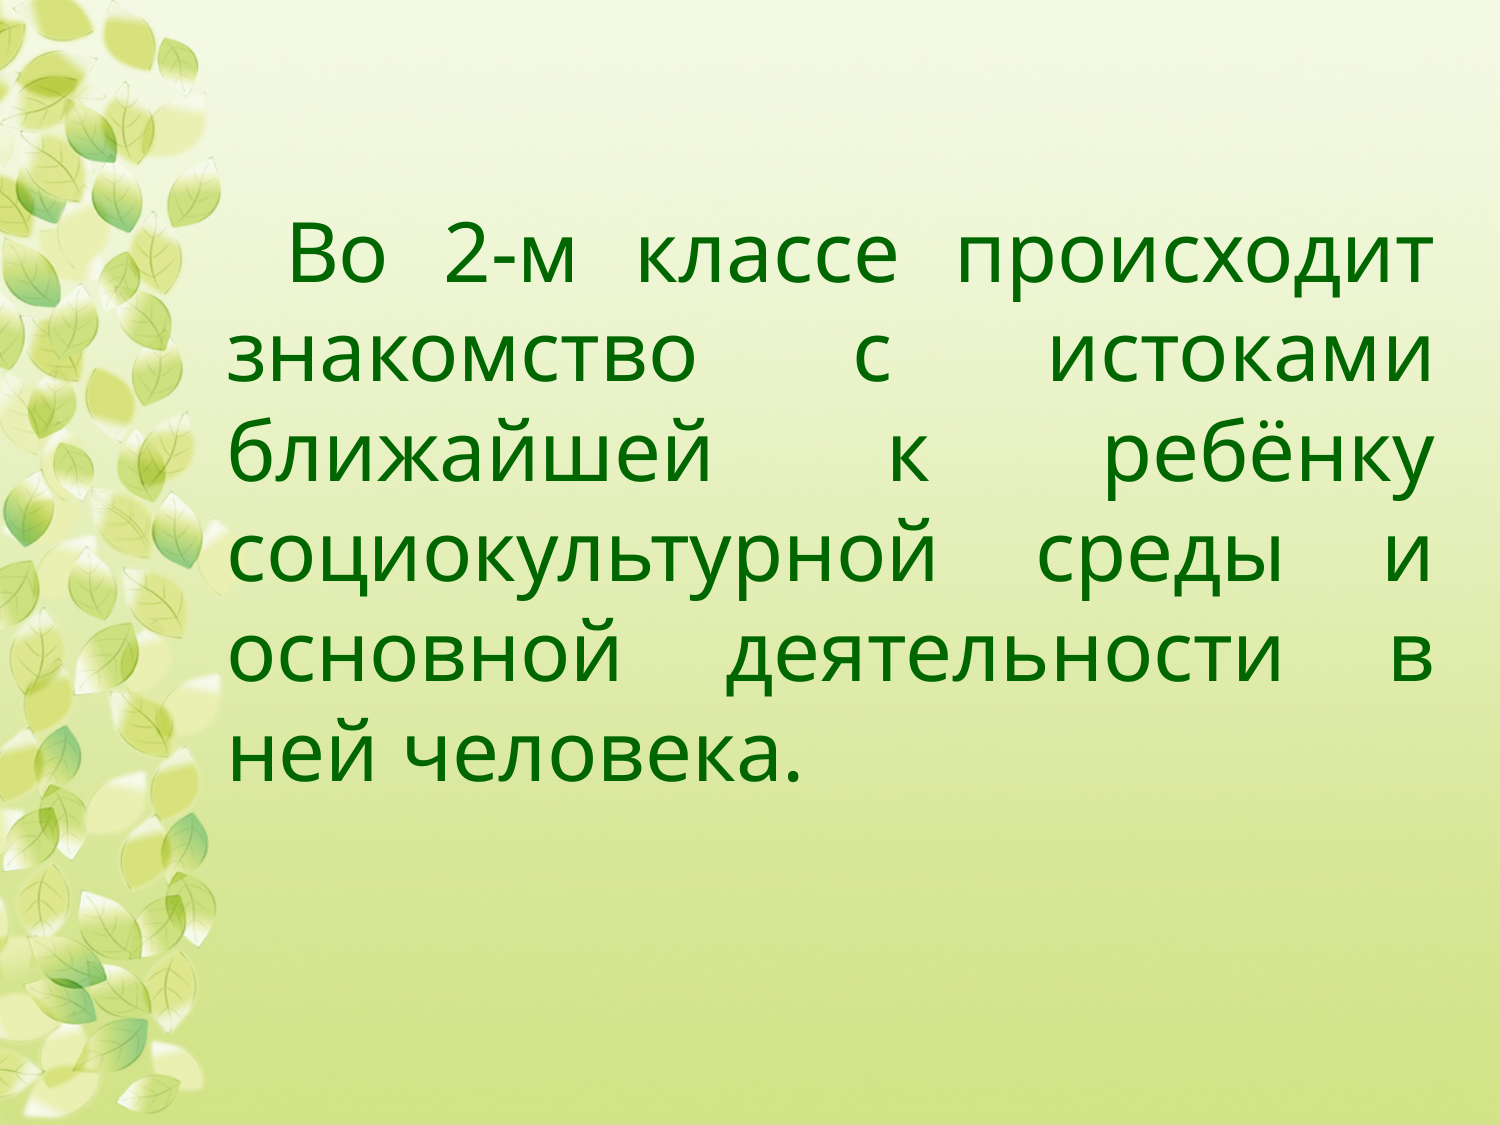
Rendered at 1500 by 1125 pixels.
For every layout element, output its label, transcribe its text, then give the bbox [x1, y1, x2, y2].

picture [0, 0, 1500, 1125]
list Во 2-м классе происходит знакомство с истоками ближайшей к ребёнку социокультурной среды и основной деятельности в ней человека. [210, 190, 1452, 887]
